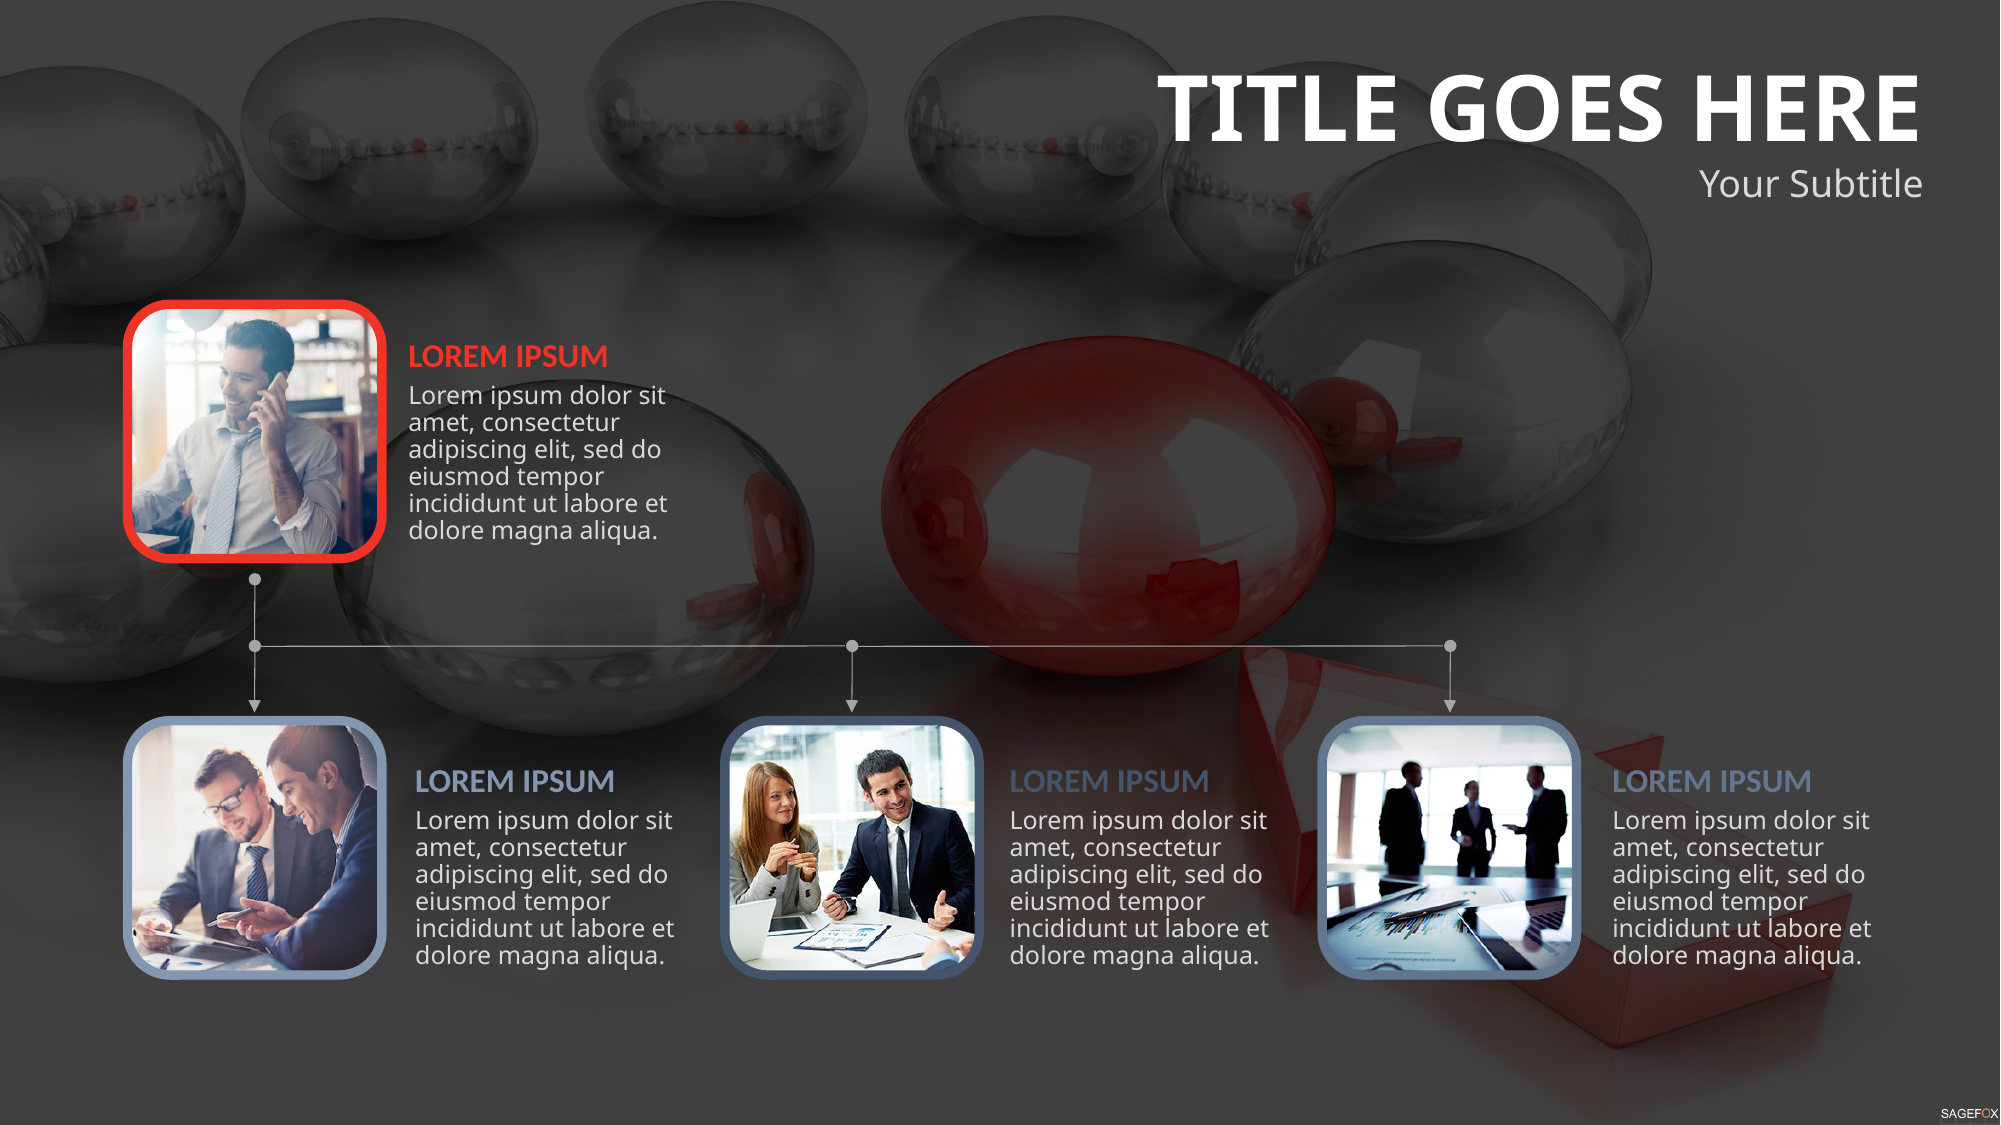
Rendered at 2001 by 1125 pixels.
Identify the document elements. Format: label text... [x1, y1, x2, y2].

list Lorem ipsum dolor sit amet, consectetur adipiscing elit, sed do eiusmod tempor incididunt ut labore et dolore magna aliqua. [415, 808, 721, 945]
list Lorem ipsum dolor sit amet, consectetur adipiscing elit, sed do eiusmod tempor incididunt ut labore et dolore magna aliqua. [408, 383, 721, 520]
list LOREM IPSUM [1009, 760, 1317, 803]
list LOREM IPSUM [408, 335, 721, 378]
list Lorem ipsum dolor sit amet, consectetur adipiscing elit, sed do eiusmod tempor incididunt ut labore et dolore magna aliqua. [1612, 808, 1925, 945]
list Lorem ipsum dolor sit amet, consectetur adipiscing elit, sed do eiusmod tempor incididunt ut labore et dolore magna aliqua. [1009, 808, 1318, 945]
text_box TITLE GOES HERE Your Subtitle [1035, 42, 1939, 212]
list LOREM IPSUM [415, 760, 720, 803]
list LOREM IPSUM [1612, 760, 1925, 803]
picture [0, 0, 2001, 1125]
